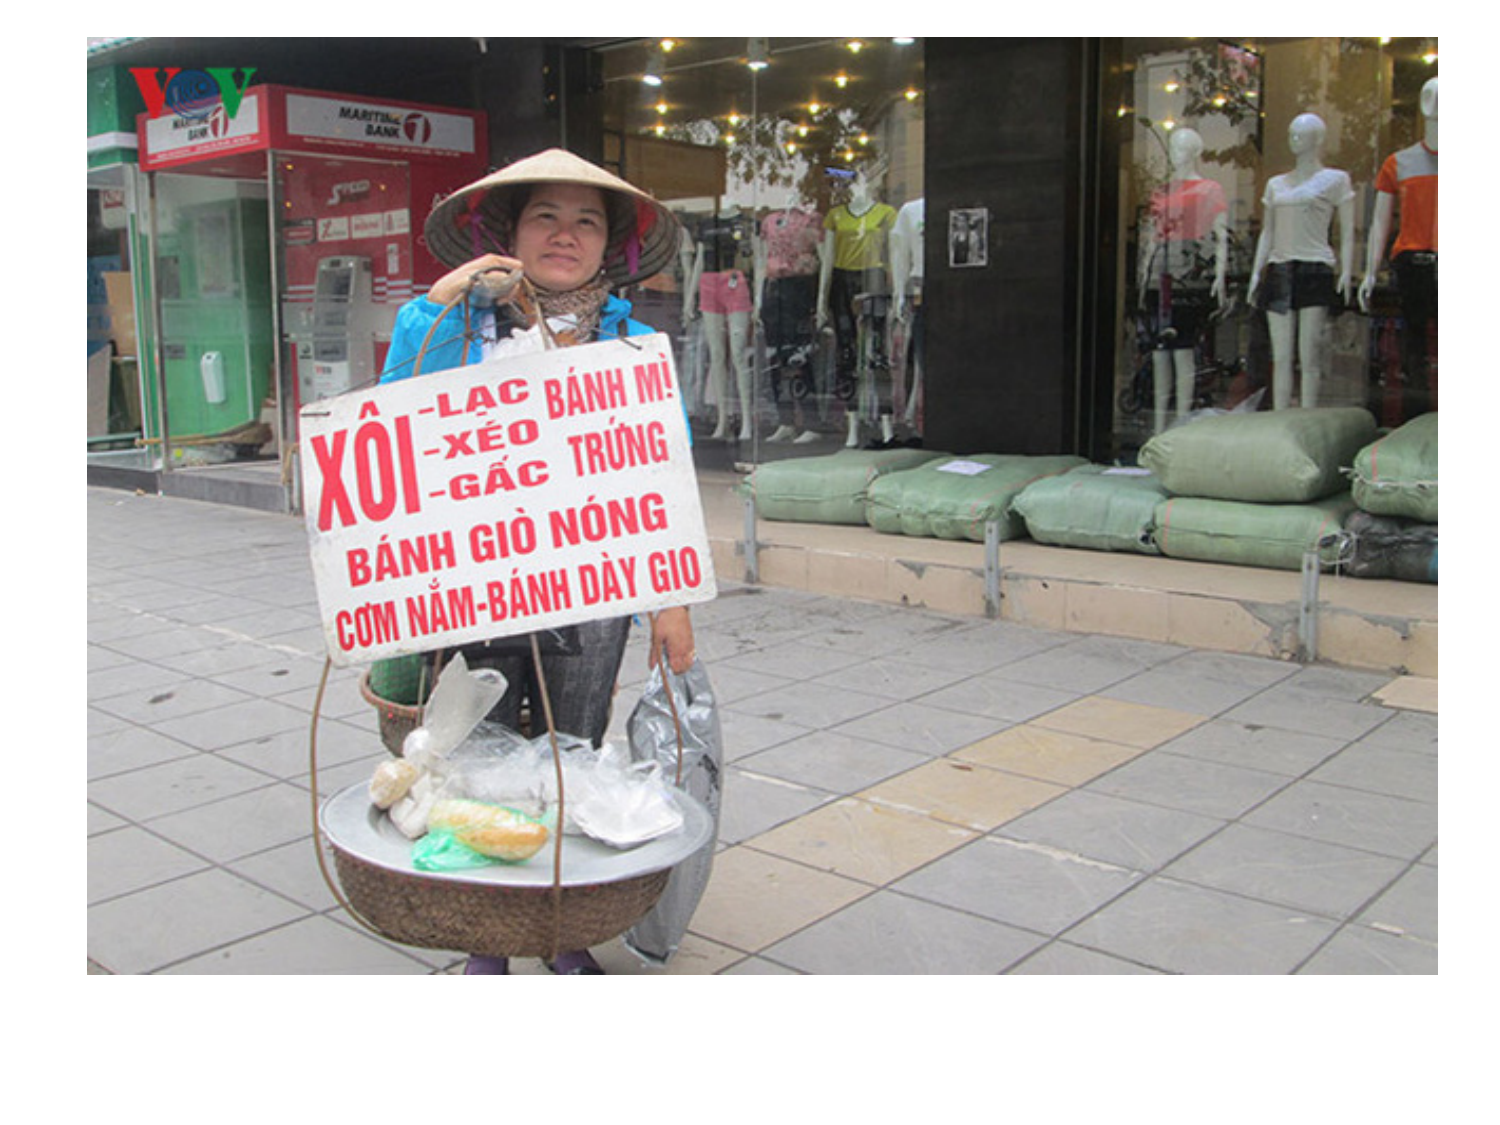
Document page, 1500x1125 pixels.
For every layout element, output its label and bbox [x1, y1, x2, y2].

list [87, 37, 1438, 976]
